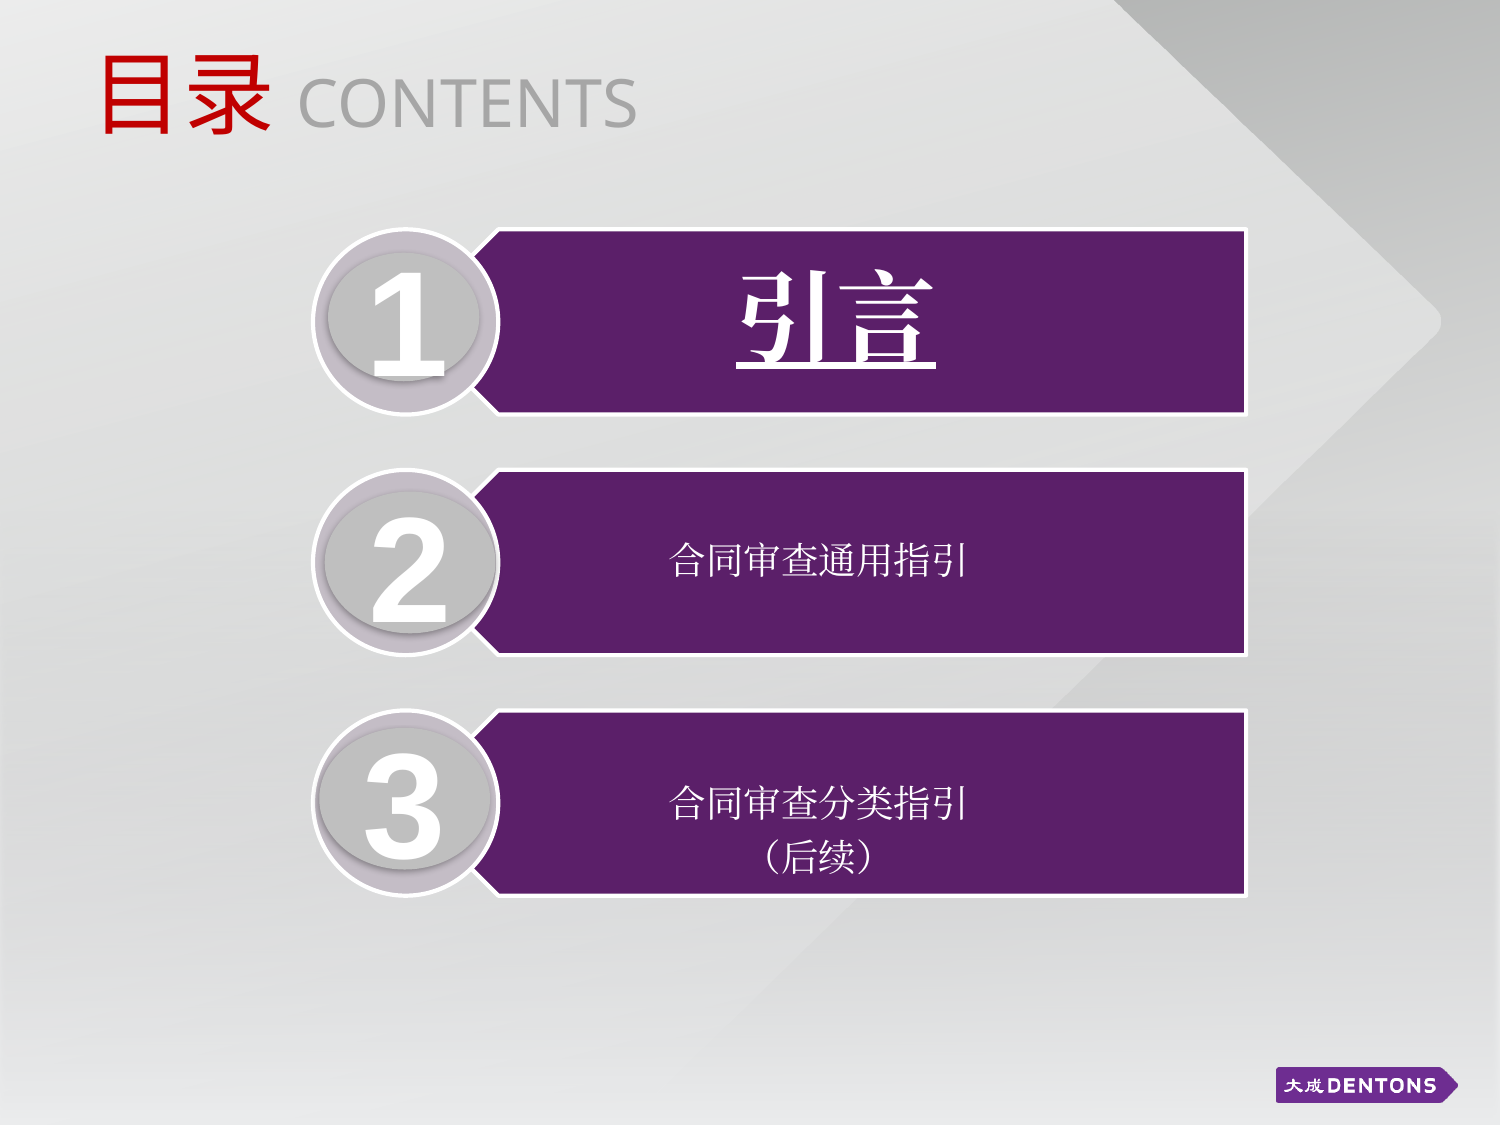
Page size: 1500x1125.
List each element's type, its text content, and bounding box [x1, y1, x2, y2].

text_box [147, 228, 1412, 897]
text_box 目录CONTENTS [76, 27, 654, 153]
picture [1276, 1067, 1458, 1103]
